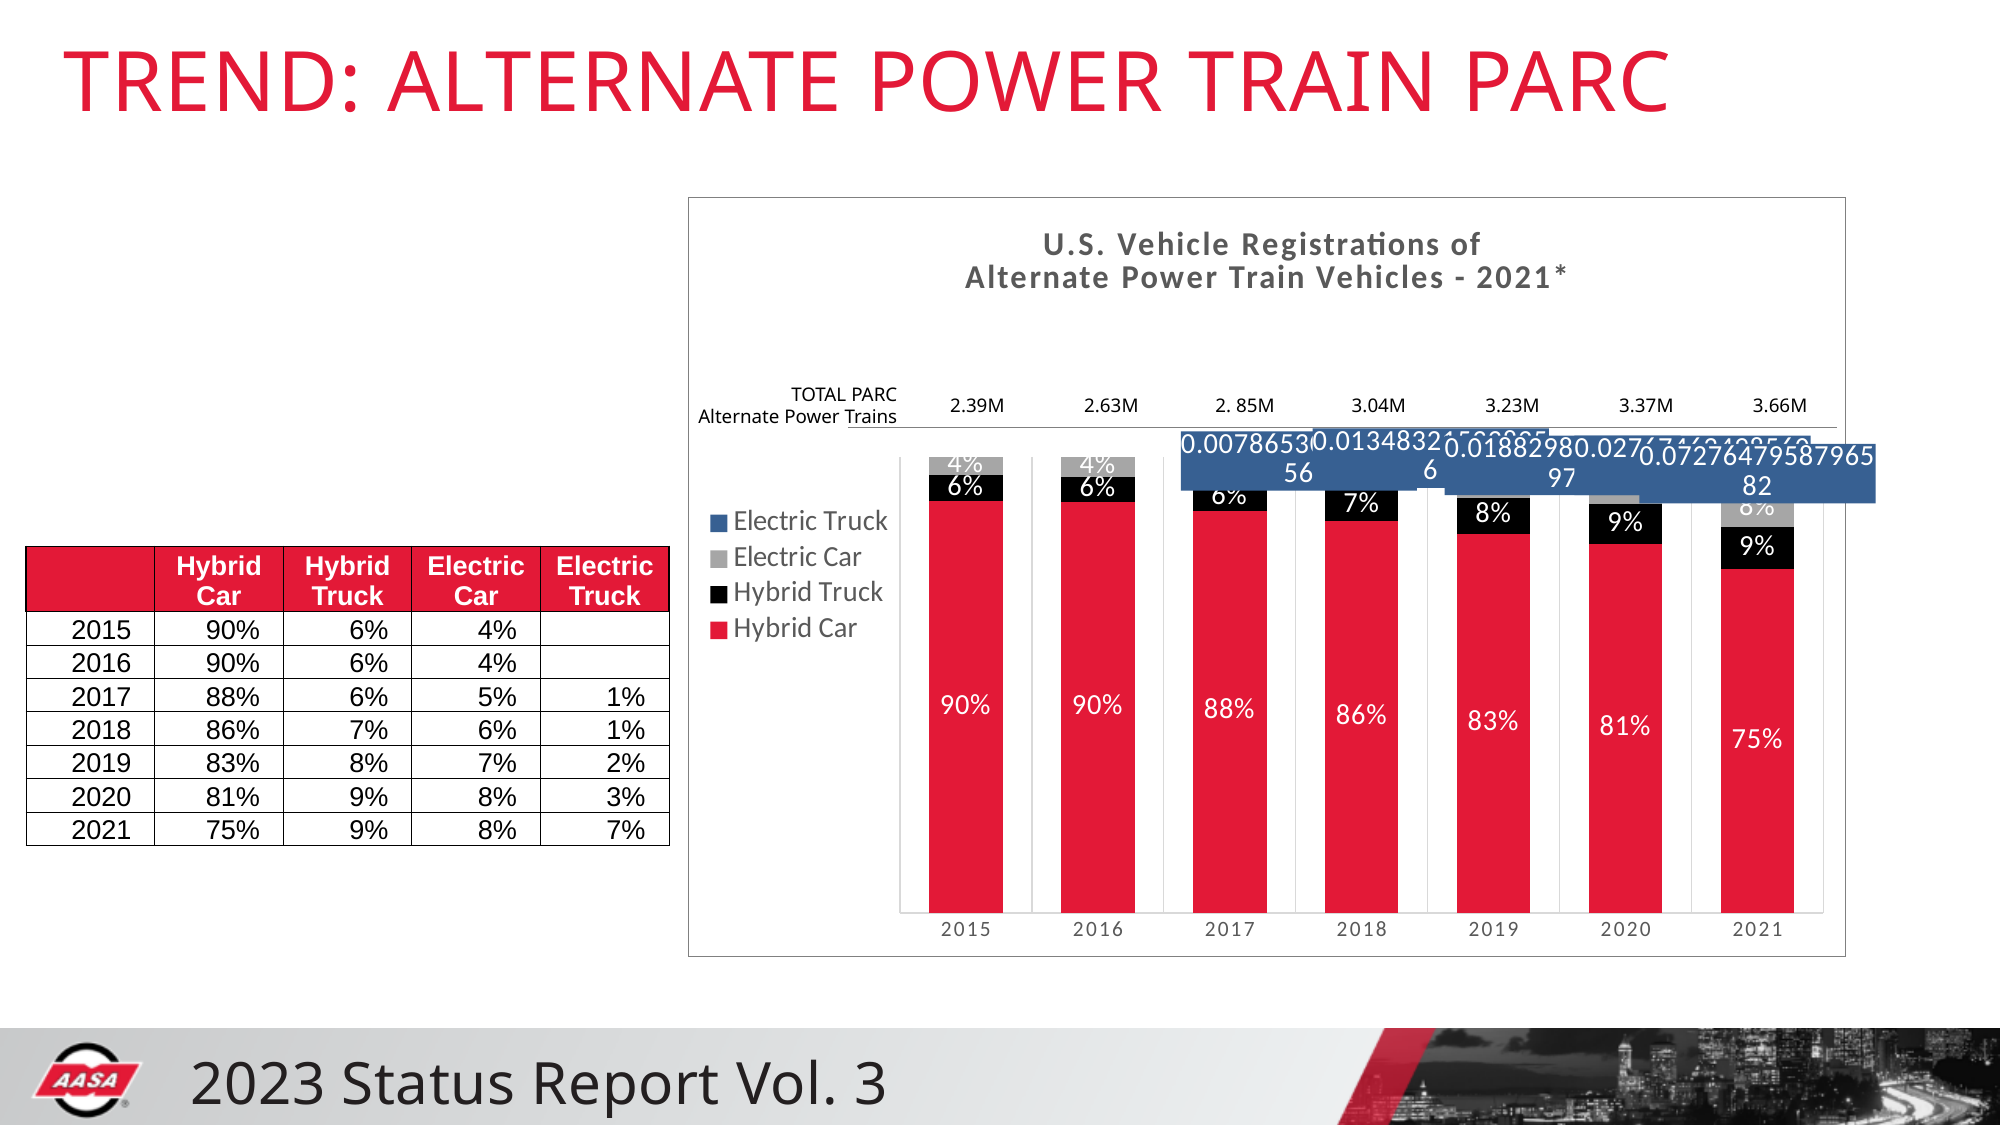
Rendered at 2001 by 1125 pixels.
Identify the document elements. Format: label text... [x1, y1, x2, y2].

table_cell 8% [412, 779, 540, 812]
table_cell 2019 [27, 746, 154, 778]
table_cell 75% [155, 813, 283, 845]
picture [0, 1028, 2000, 1125]
table_cell 2015 [27, 612, 154, 645]
table_cell 6% [412, 712, 540, 745]
table_cell 1% [541, 712, 613, 745]
table_cell 81% [155, 779, 283, 812]
table_cell [541, 646, 613, 678]
table_header [27, 547, 154, 611]
table_cell 86% [155, 712, 283, 745]
table_cell 7% [284, 712, 411, 745]
table_cell 2% [541, 746, 613, 778]
table_cell 7% [412, 746, 540, 778]
table_cell 9% [284, 813, 411, 845]
table_cell 83% [155, 746, 283, 778]
table_cell 4% [412, 646, 540, 678]
title TREND: ALTERNATE POWER TRAIN PARC [48, 32, 1951, 139]
table_cell 4% [412, 612, 540, 645]
table_cell 88% [155, 679, 283, 711]
table_cell 3% [541, 779, 613, 812]
table_header Electric Car [412, 547, 540, 611]
table_cell 6% [284, 646, 411, 678]
table_cell 9% [284, 779, 411, 812]
table_cell 2020 [27, 779, 154, 812]
table_header Hybrid Truck [284, 547, 411, 611]
table_cell 6% [284, 612, 411, 645]
table_cell [541, 612, 613, 645]
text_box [613, 197, 1876, 957]
table_header Electric Truck [541, 547, 613, 611]
table_cell 8% [284, 746, 411, 778]
table_cell 6% [284, 679, 411, 711]
table_cell 90% [155, 612, 283, 645]
table_cell 5% [412, 679, 540, 711]
table_cell 1% [541, 679, 613, 711]
table_cell 8% [412, 813, 540, 845]
table_cell 2016 [27, 646, 154, 678]
table_cell 2017 [27, 679, 154, 711]
table_cell 2021 [27, 813, 154, 845]
table_cell 7% [541, 813, 613, 845]
table_header Hybrid Car [155, 547, 283, 611]
table_cell 2018 [27, 712, 154, 745]
table_cell 90% [155, 646, 283, 678]
